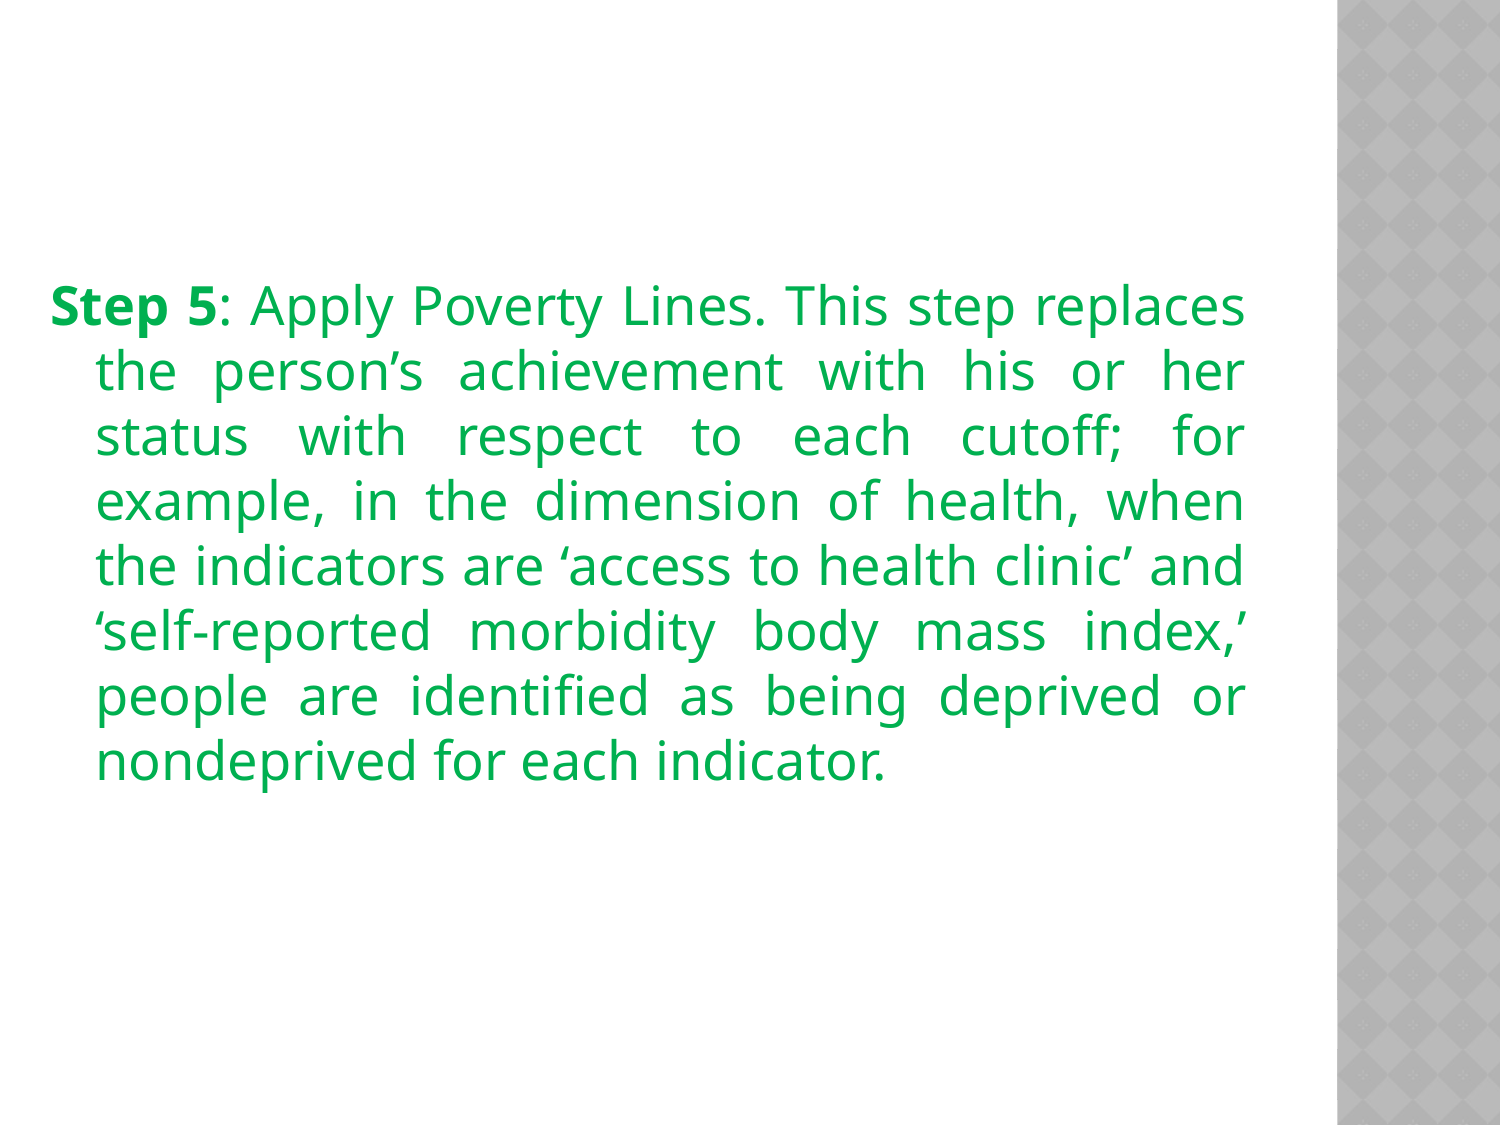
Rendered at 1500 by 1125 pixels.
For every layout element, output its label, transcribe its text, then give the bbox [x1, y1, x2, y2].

list Step 5: Apply Poverty Lines. This step replaces the person’s achievement with his or her status with respect to each cutoff; for example, in the dimension of health, when the indicators are ‘access to health clinic’ and ‘self-reported morbidity body mass index,’ people are identified as being deprived or nondeprived for each indicator. [35, 264, 1263, 1059]
